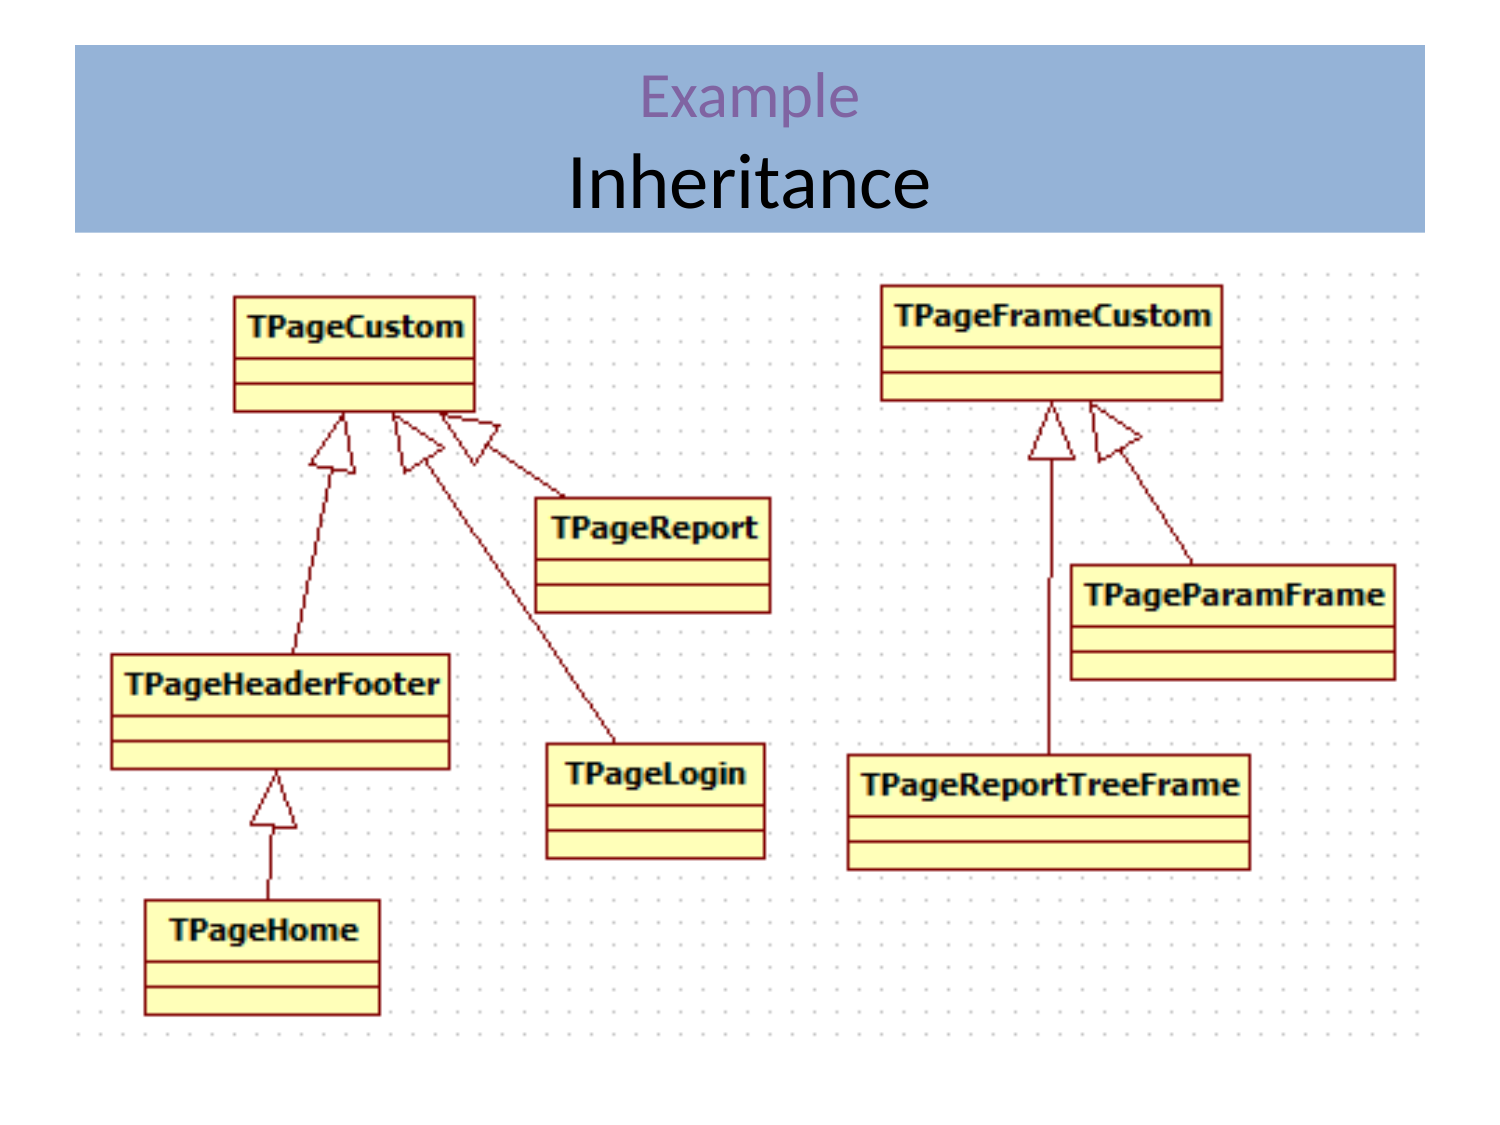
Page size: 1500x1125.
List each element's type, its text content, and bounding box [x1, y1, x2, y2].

title Example Inheritance [75, 45, 1425, 233]
picture [74, 263, 1426, 1045]
